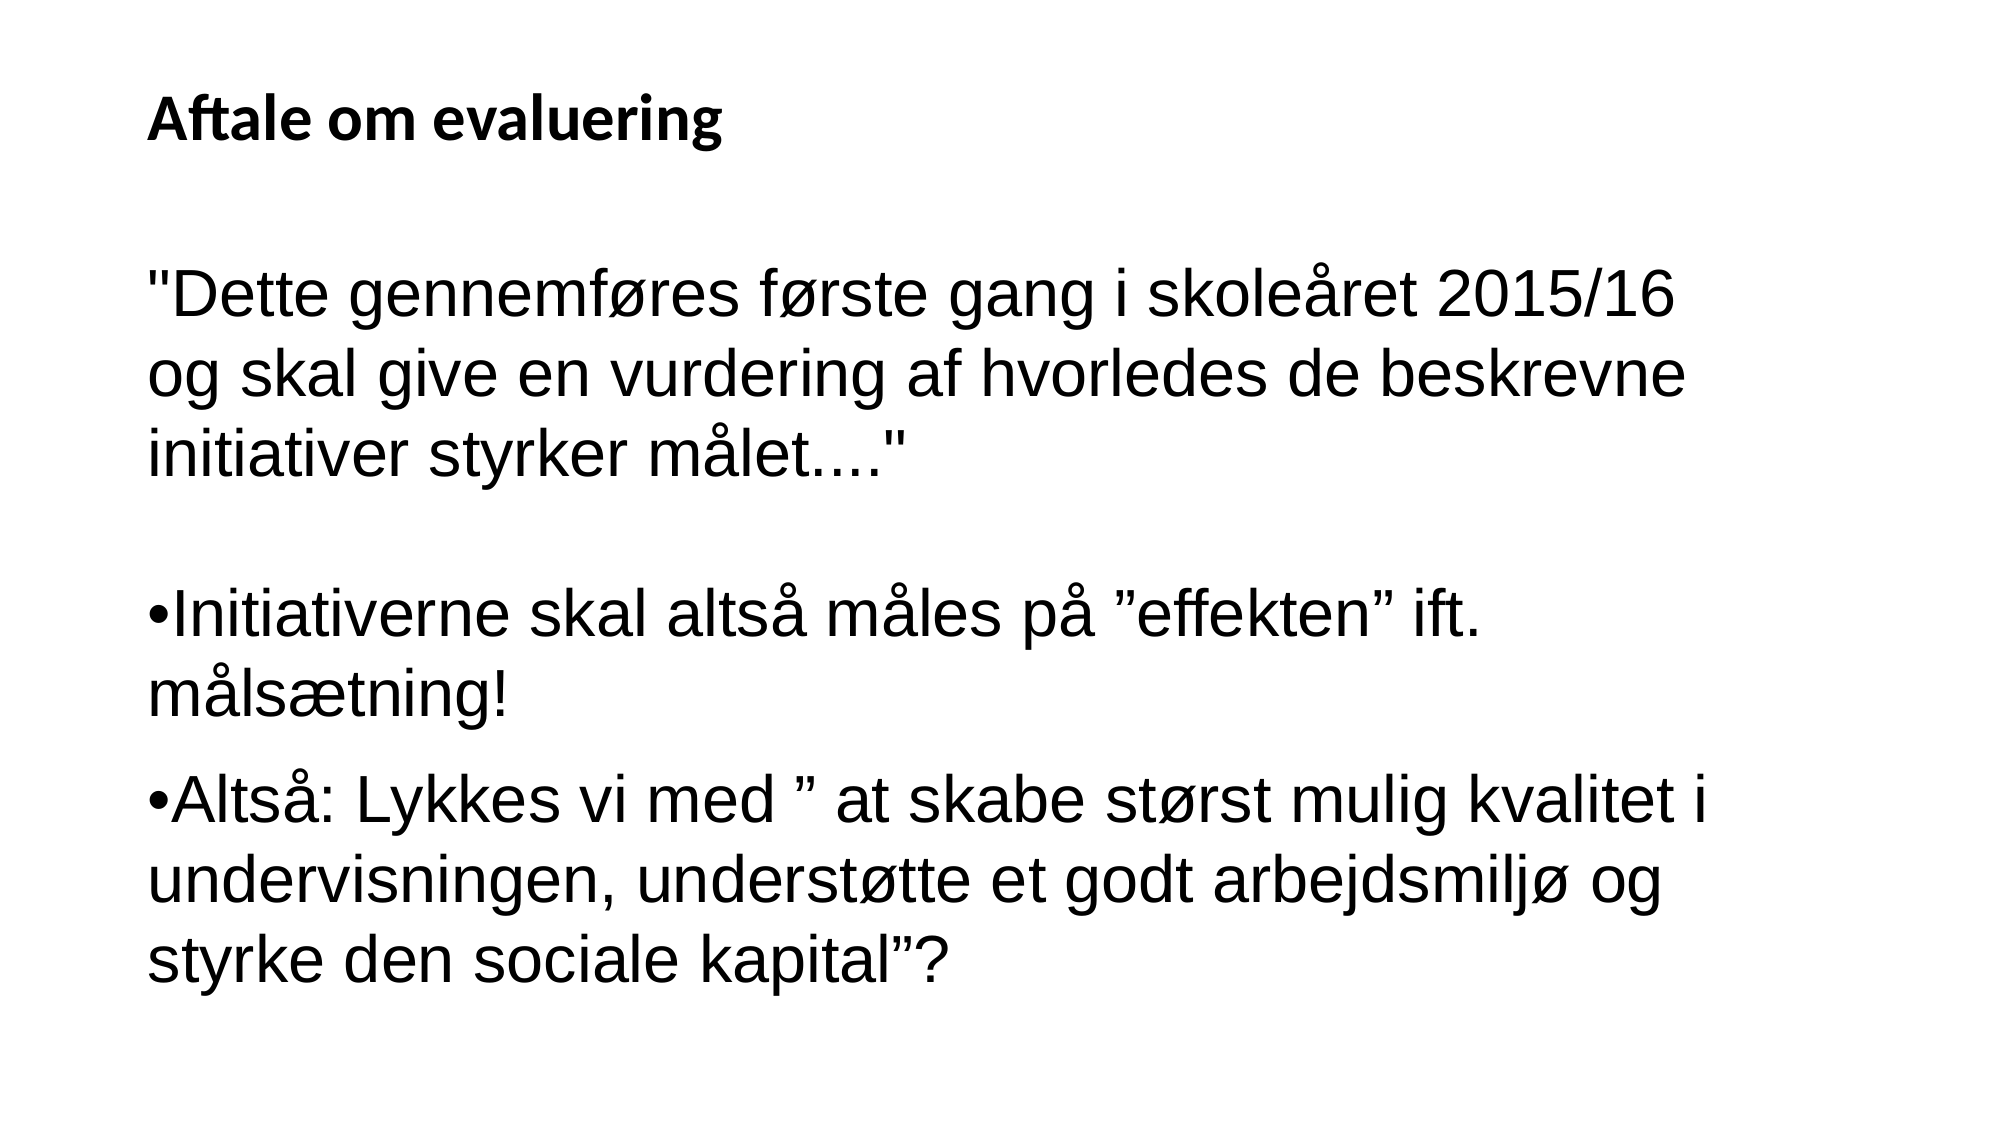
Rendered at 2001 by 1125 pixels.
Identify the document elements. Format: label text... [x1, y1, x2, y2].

text_box Aftale om evaluering "Dette gennemføres første gang i skoleåret 2015/16 og skal give en vurdering af hvorledes de beskrevne initiativer styrker målet...." •Initiativerne skal altså måles på ”effekten” ift. målsætning! •Altså: Lykkes vi med ” at skabe størst mulig kvalitet i undervisningen, understøtte et godt arbejdsmiljø og styrke den sociale kapital”? [132, 60, 1741, 1004]
